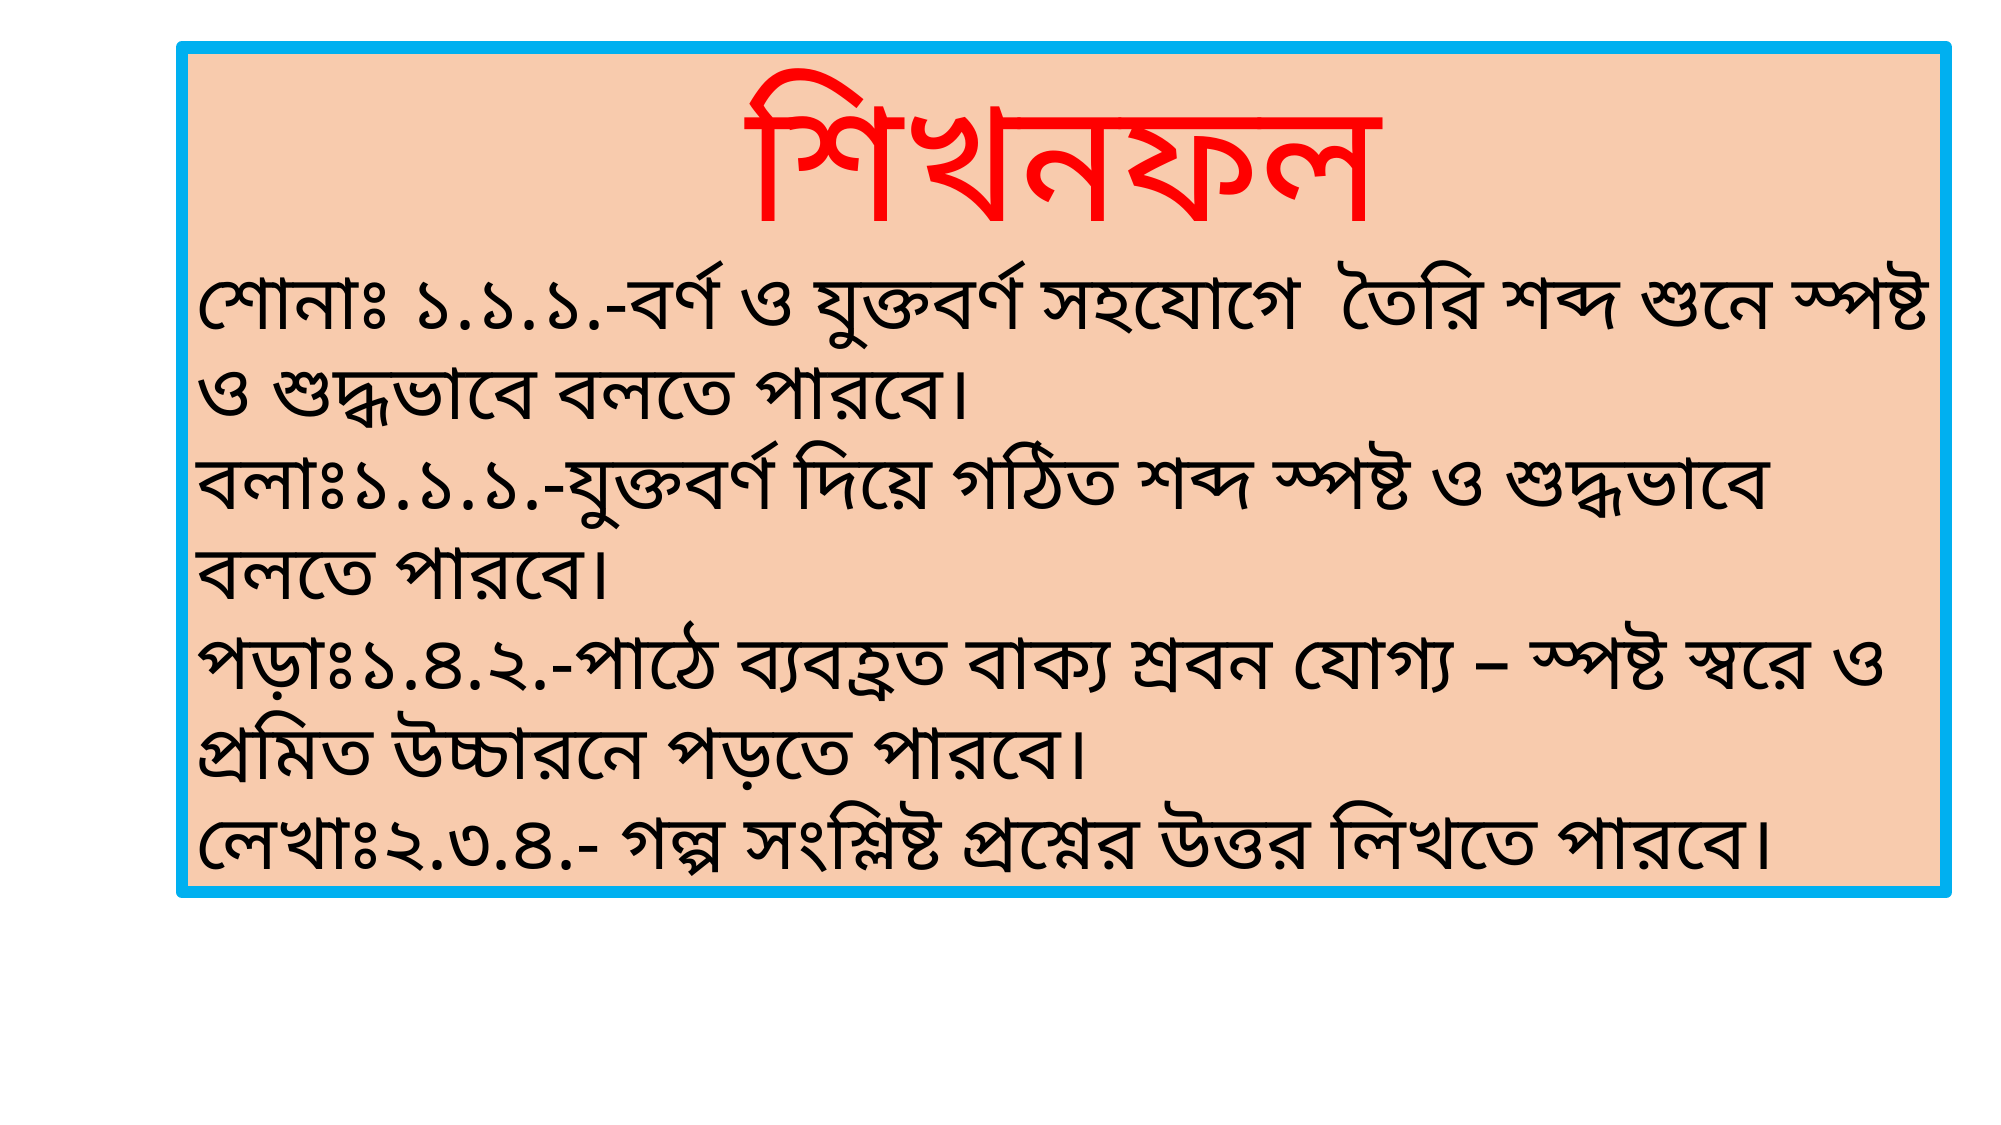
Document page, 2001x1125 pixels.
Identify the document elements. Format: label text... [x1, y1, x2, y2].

text_box শিখনফল শোনাঃ ১.১.১.-বর্ণ ও যুক্তবর্ণ সহযোগে তৈরি শব্দ শুনে স্পষ্ট ও শুদ্ধভাবে বলতে পারবে। বলাঃ১.১.১.-যুক্তবর্ণ দিয়ে গঠিত শব্দ স্পষ্ট ও শুদ্ধভাবে বলতে পারবে। পড়াঃ১.৪.২.-পাঠে ব্যবহ্রত বাক্য শ্রবন যোগ্য – স্পষ্ট স্বরে ও প্রমিত উচ্চারনে পড়তে পারবে। লেখাঃ২.৩.৪.- গল্প সংশ্লিষ্ট প্রশ্নের উত্তর লিখতে পারবে। [182, 47, 1946, 892]
